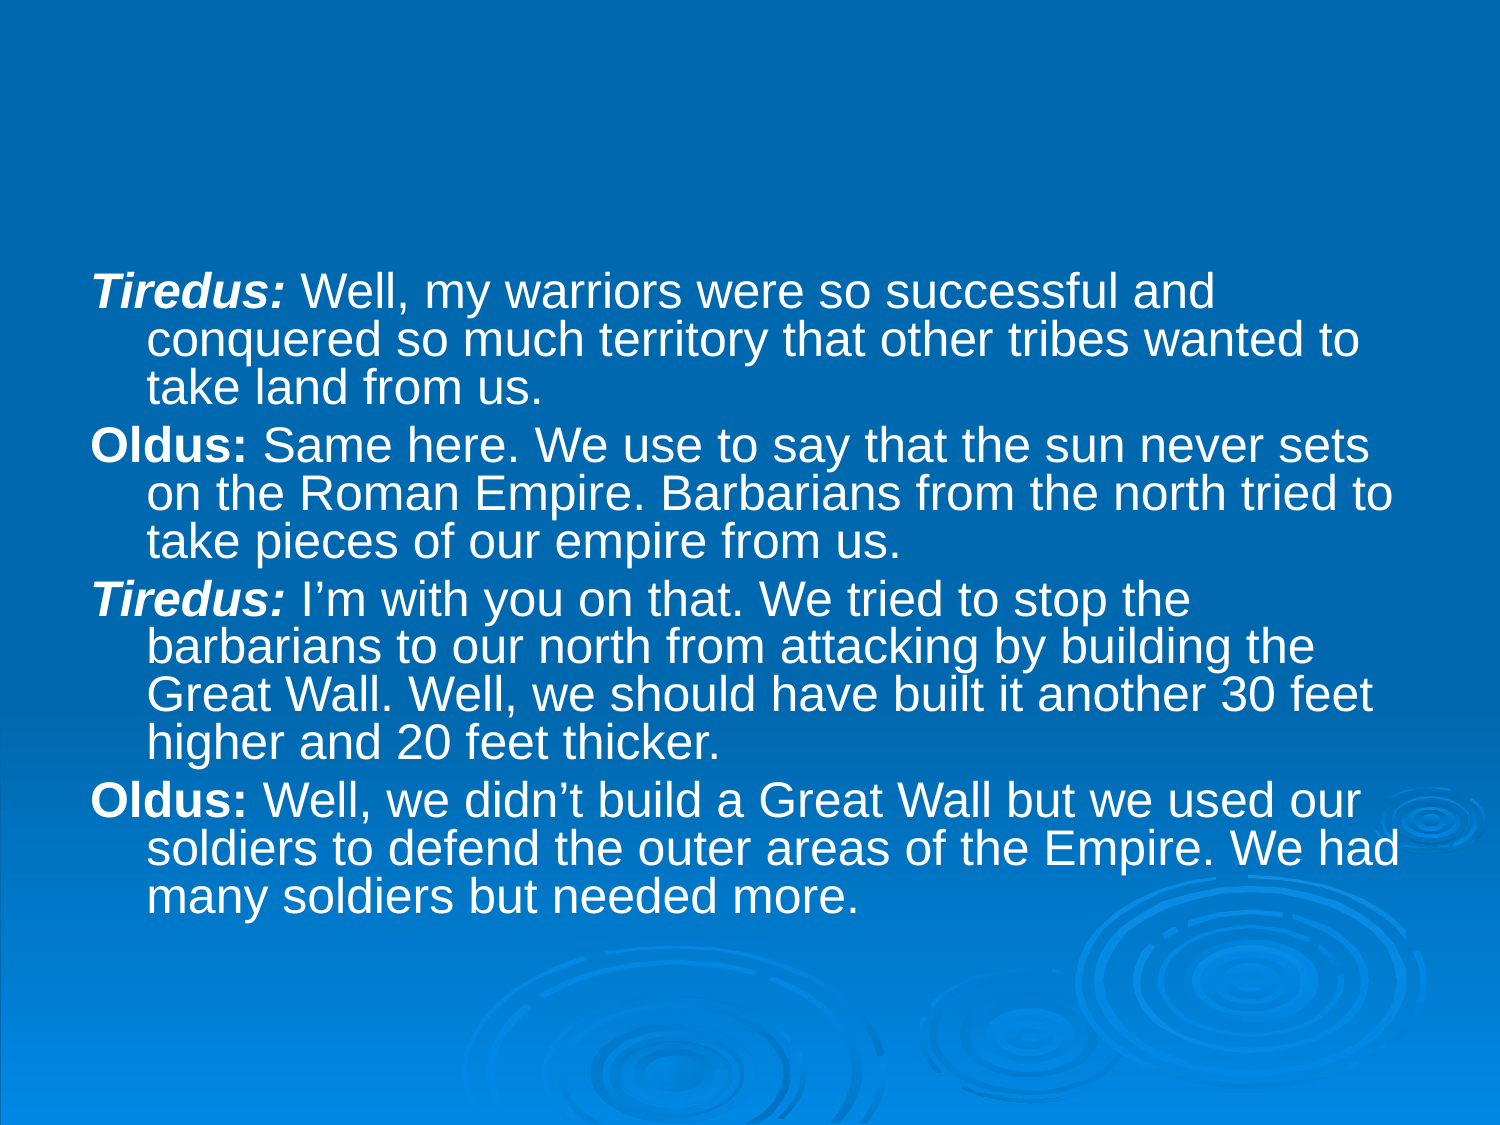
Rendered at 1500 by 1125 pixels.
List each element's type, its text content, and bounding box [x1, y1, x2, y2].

list Tiredus: Well, my warriors were so successful and conquered so much territory that other tribes wanted to take land from us. Oldus: Same here. We use to say that the sun never sets on the Roman Empire. Barbarians from the north tried to take pieces of our empire from us. Tiredus: I’m with you on that. We tried to stop the barbarians to our north from attacking by building the Great Wall. Well, we should have built it another 30 feet higher and 20 feet thicker. Oldus: Well, we didn’t build a Great Wall but we used our soldiers to defend the outer areas of the Empire. We had many soldiers but needed more. [74, 262, 1426, 1006]
